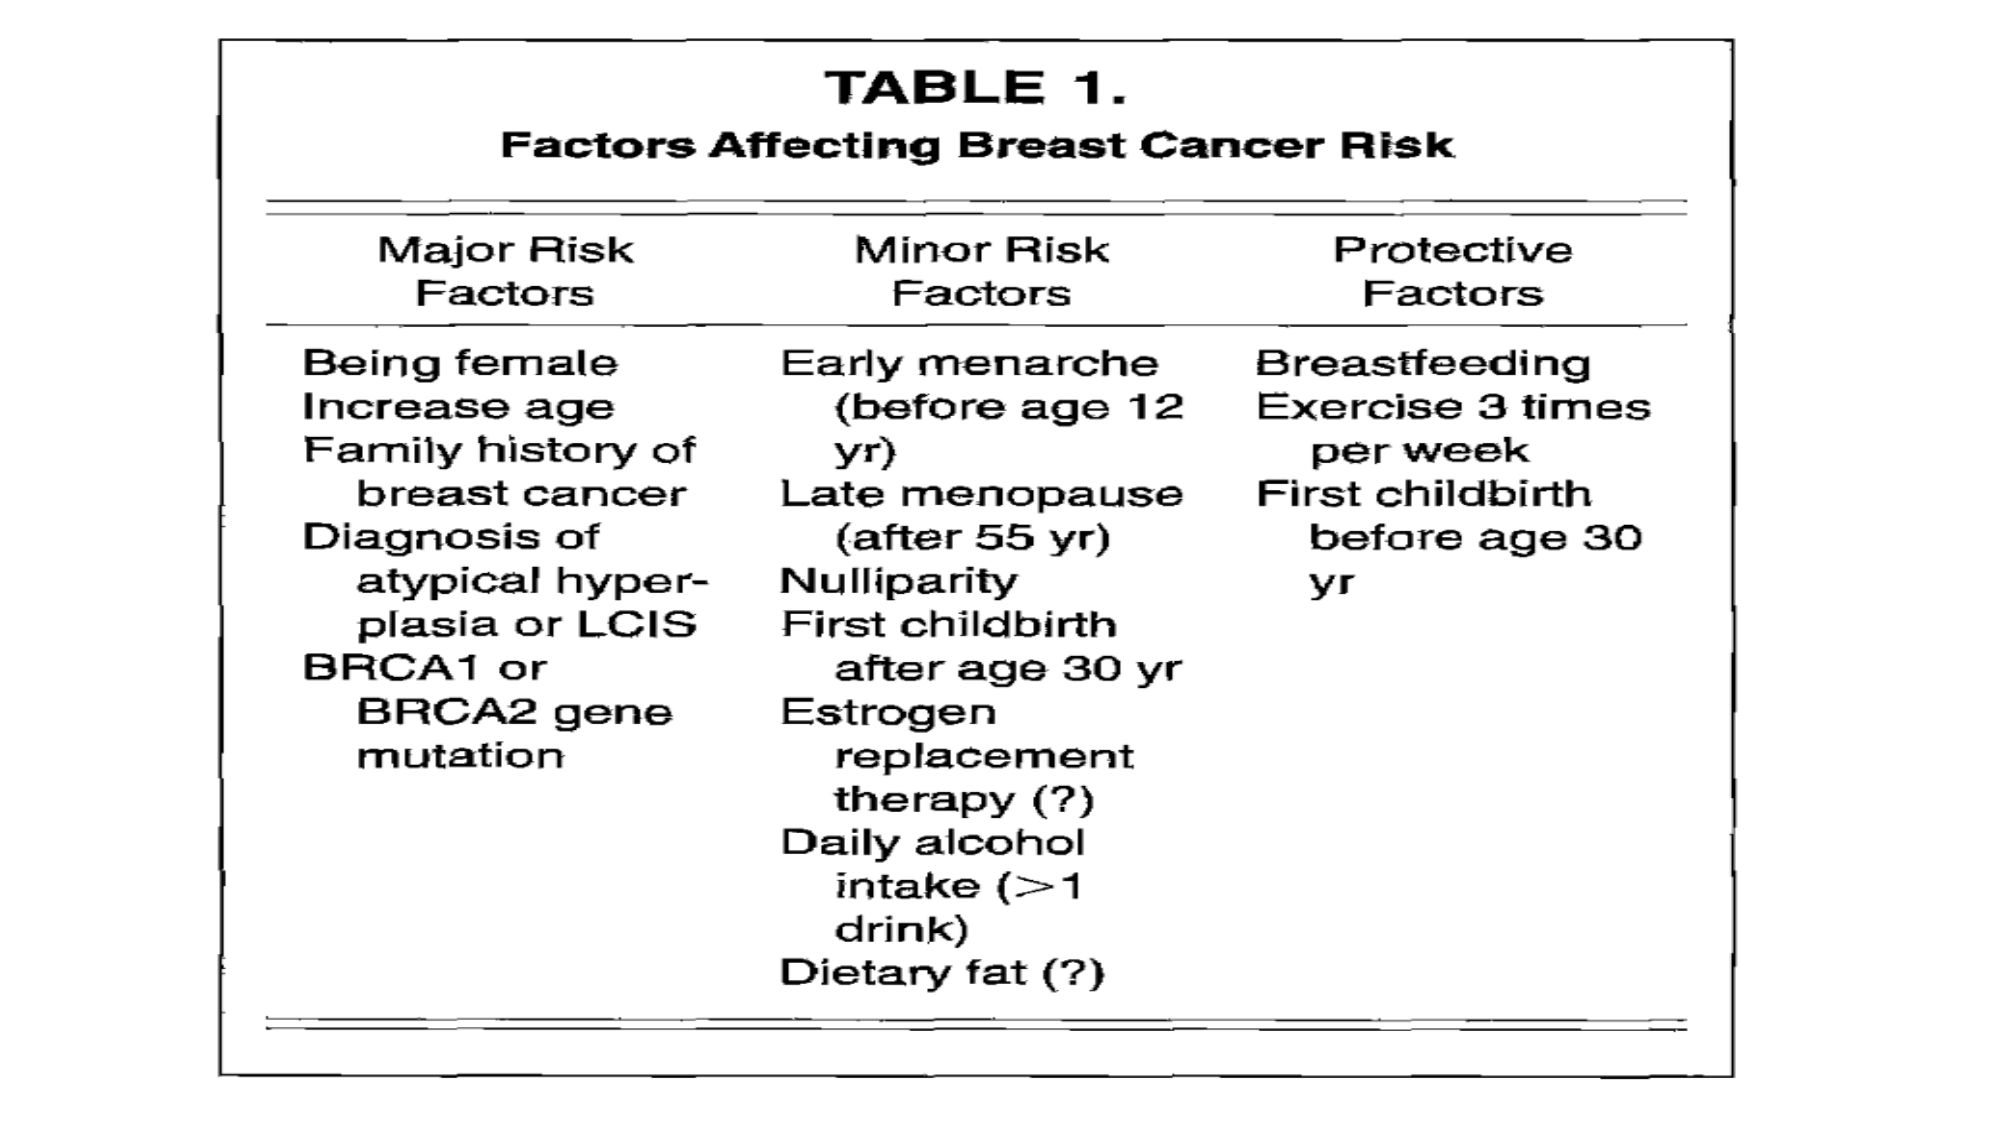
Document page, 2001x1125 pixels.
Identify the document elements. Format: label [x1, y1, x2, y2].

picture [174, 0, 1813, 1125]
